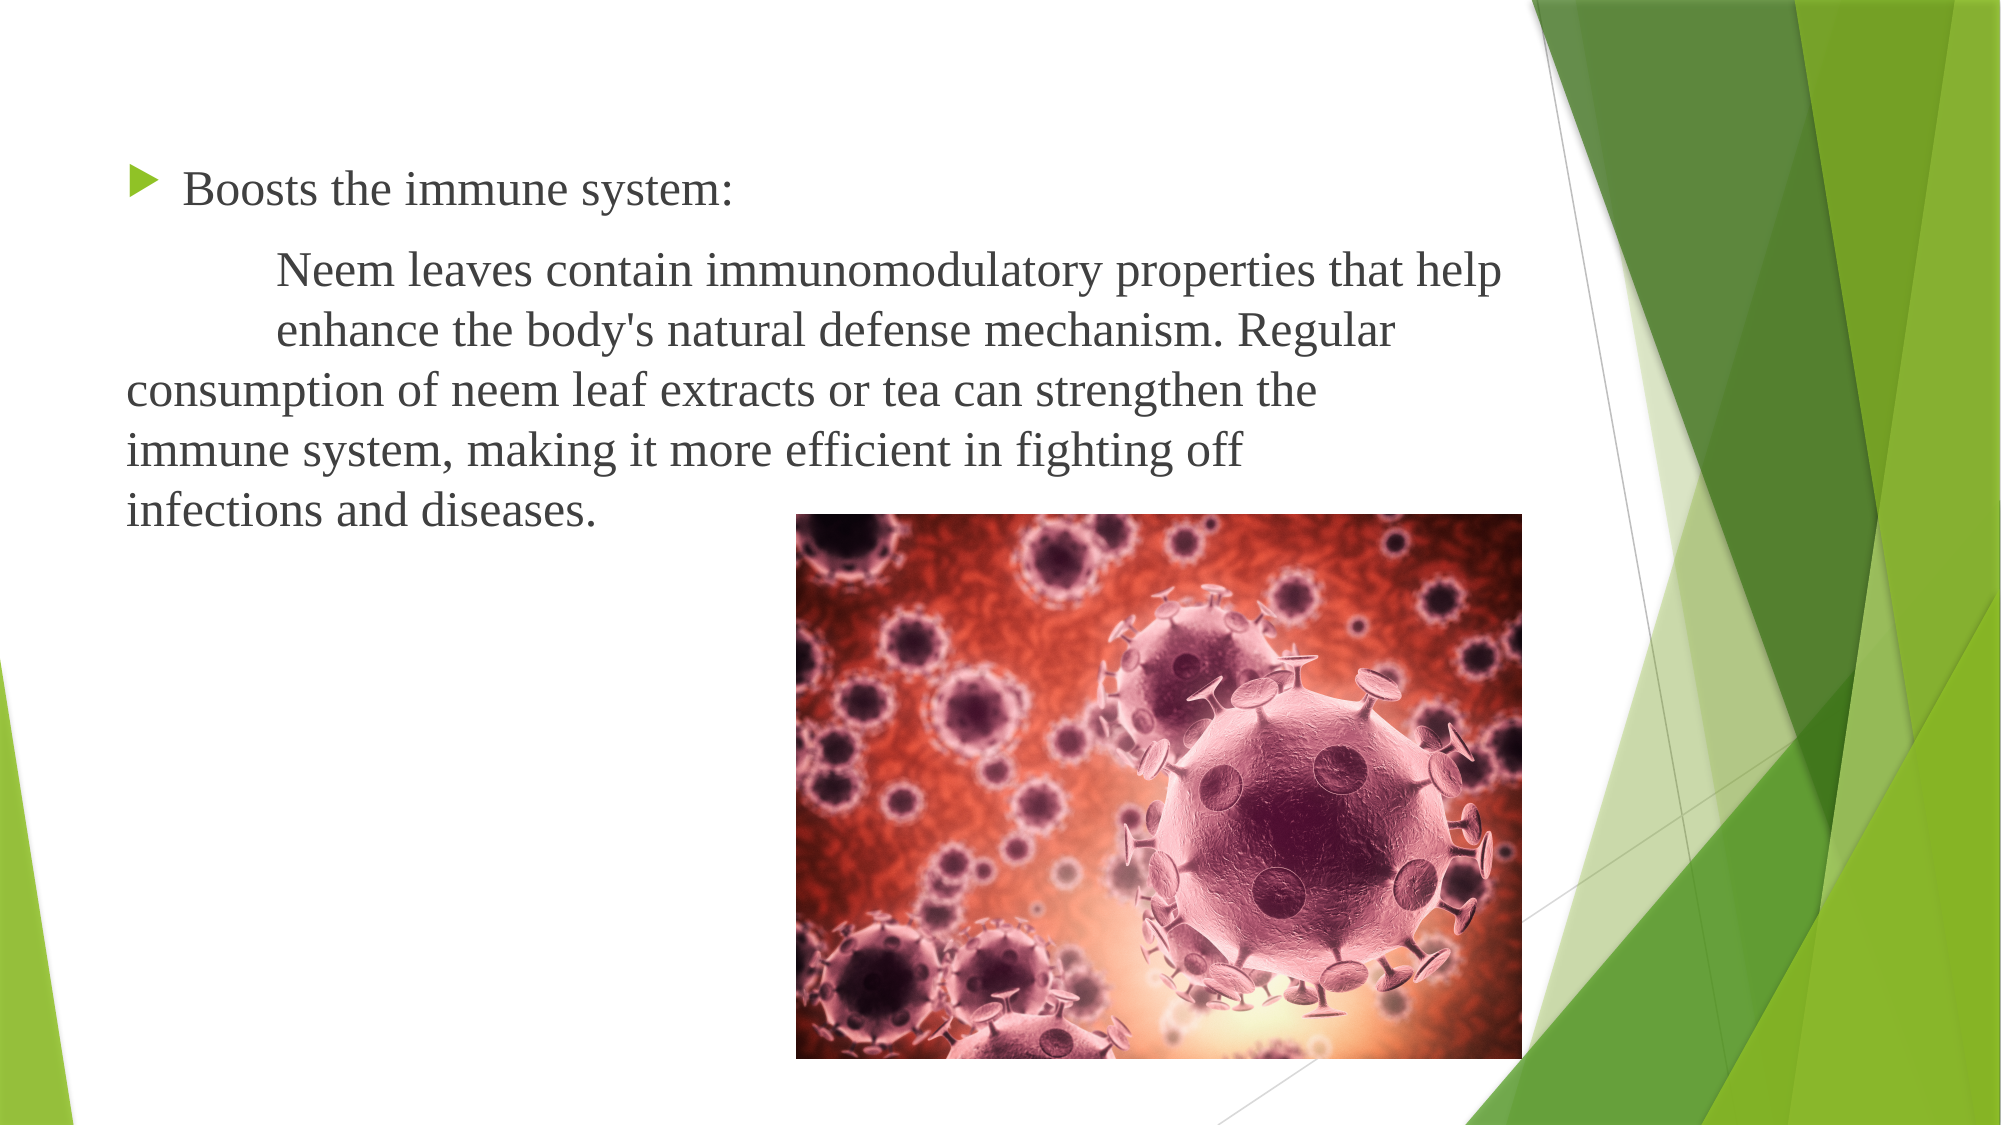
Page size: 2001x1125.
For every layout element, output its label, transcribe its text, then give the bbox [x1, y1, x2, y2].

list Boosts the immune system: Neem leaves contain immunomodulatory properties that help enhance the body's natural defense mechanism. Regular consumption of neem leaf extracts or tea can strengthen the immune system, making it more efficient in fighting off infections and diseases. [111, 147, 1522, 561]
picture [796, 514, 1522, 1059]
